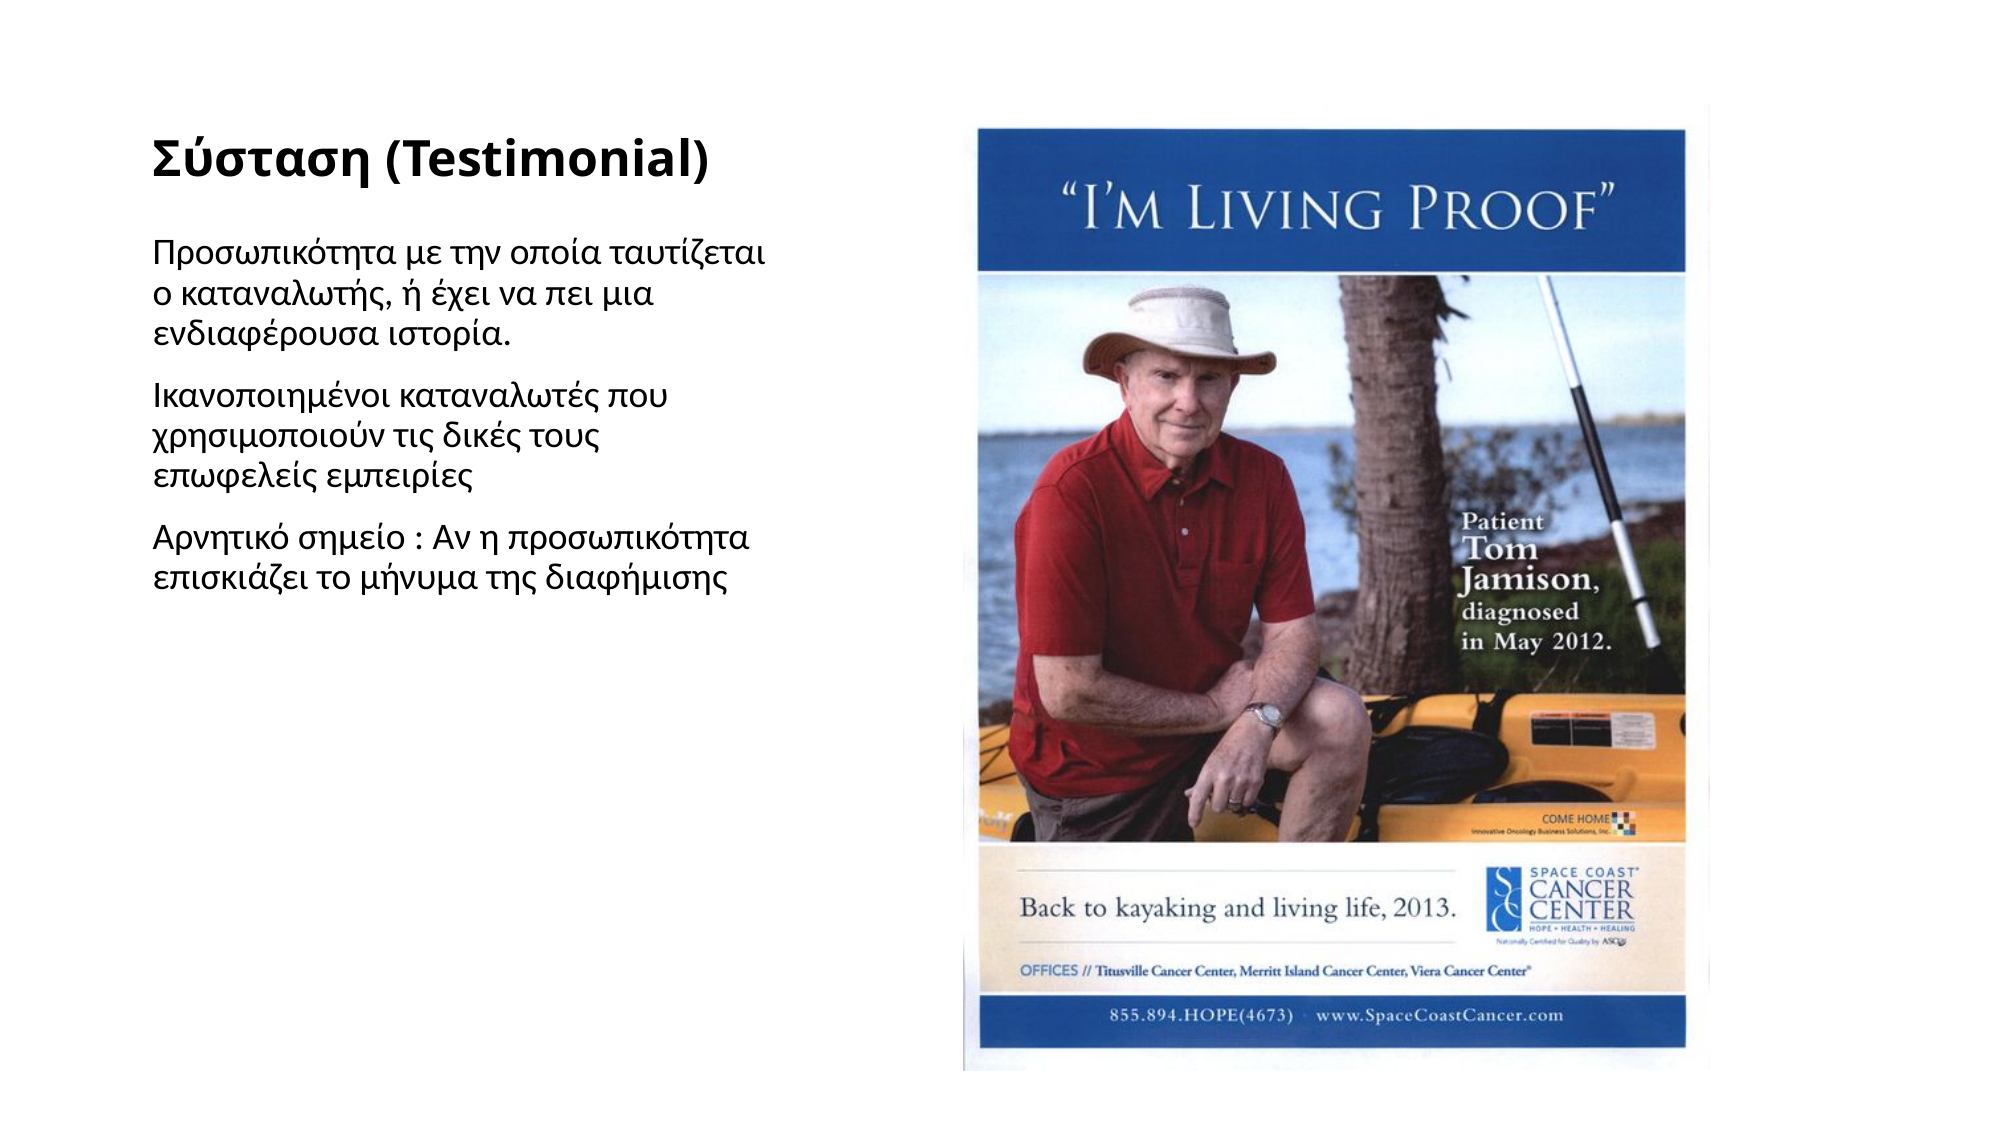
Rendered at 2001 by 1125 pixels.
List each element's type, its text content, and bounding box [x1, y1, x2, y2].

title Σύσταση (Testimonial) [137, 104, 783, 195]
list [962, 104, 1710, 1071]
list Προσωπικότητα με την οποία ταυτίζεται ο καταναλωτής, ή έχει να πει μια ενδιαφέρουσα ιστορία. Ικανοποιημένοι καταναλωτές που χρησιμοποιούν τις δικές τους επωφελείς εμπειρίες Αρνητικό σημείο : Αν η προσωπικότητα επισκιάζει το μήνυμα της διαφήμισης [137, 224, 783, 963]
